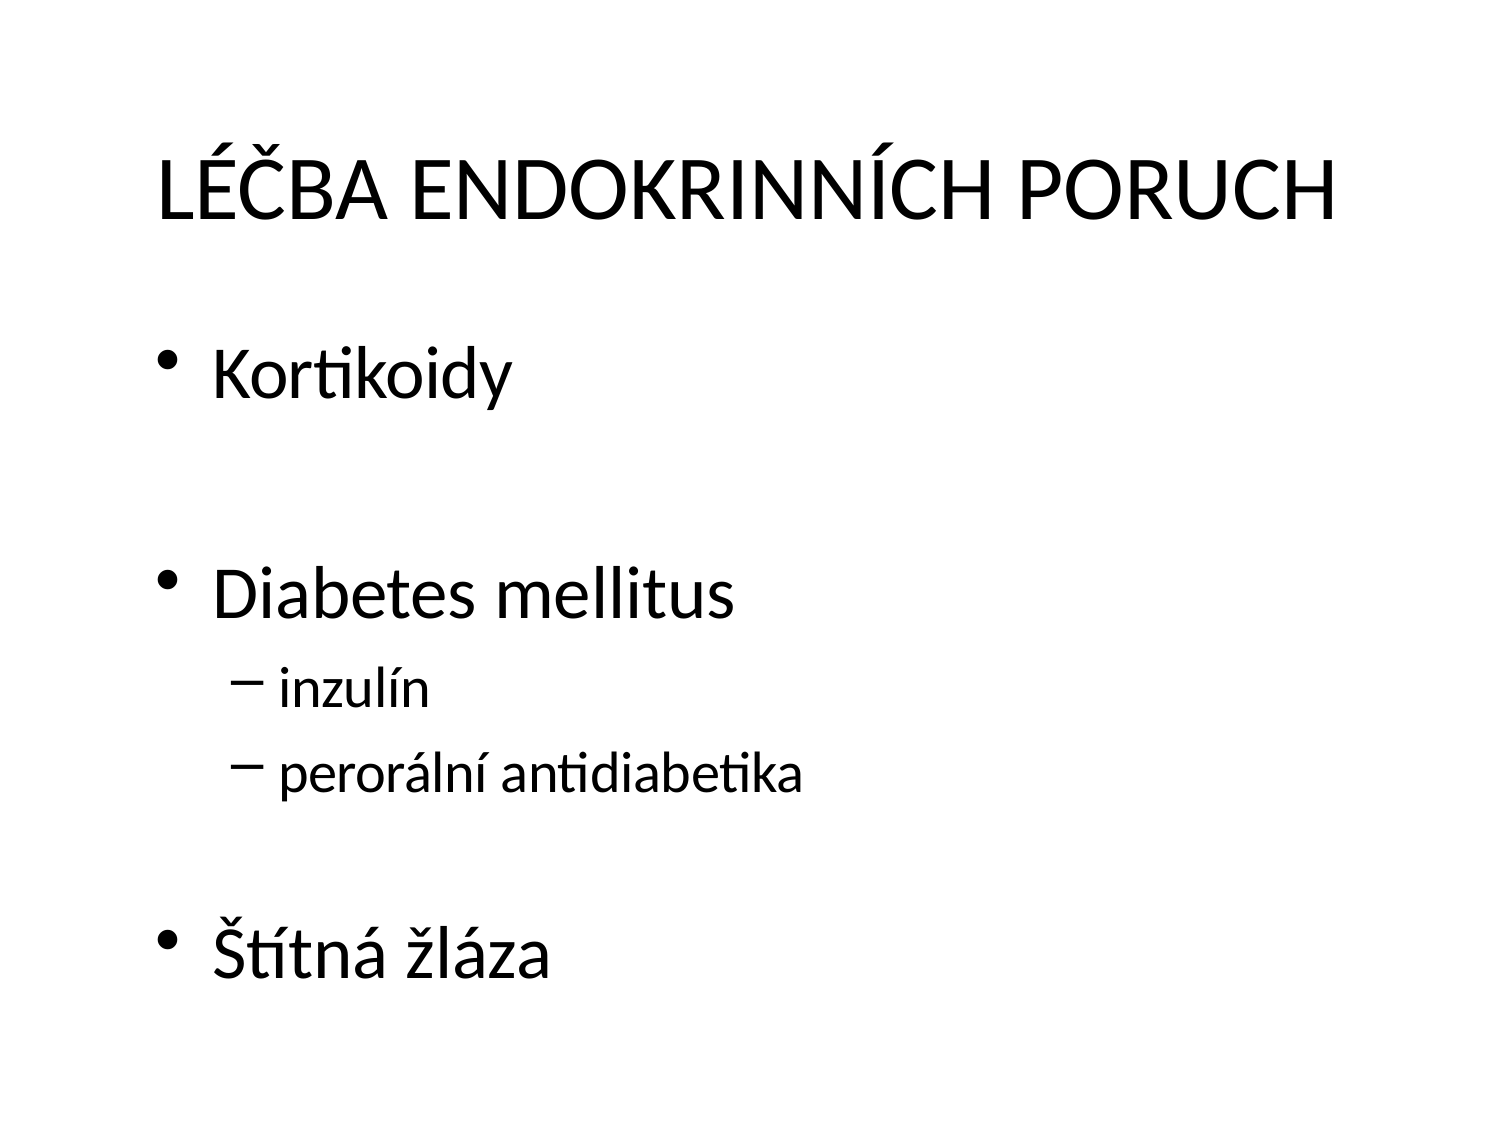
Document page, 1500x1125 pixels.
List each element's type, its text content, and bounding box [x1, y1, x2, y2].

title LÉČBA ENDOKRINNÍCH PORUCH [154, 125, 1344, 316]
text_box Kortikoidy Diabetes mellitus inzulín perorální antidiabetika Štítná žláza [153, 303, 1166, 994]
